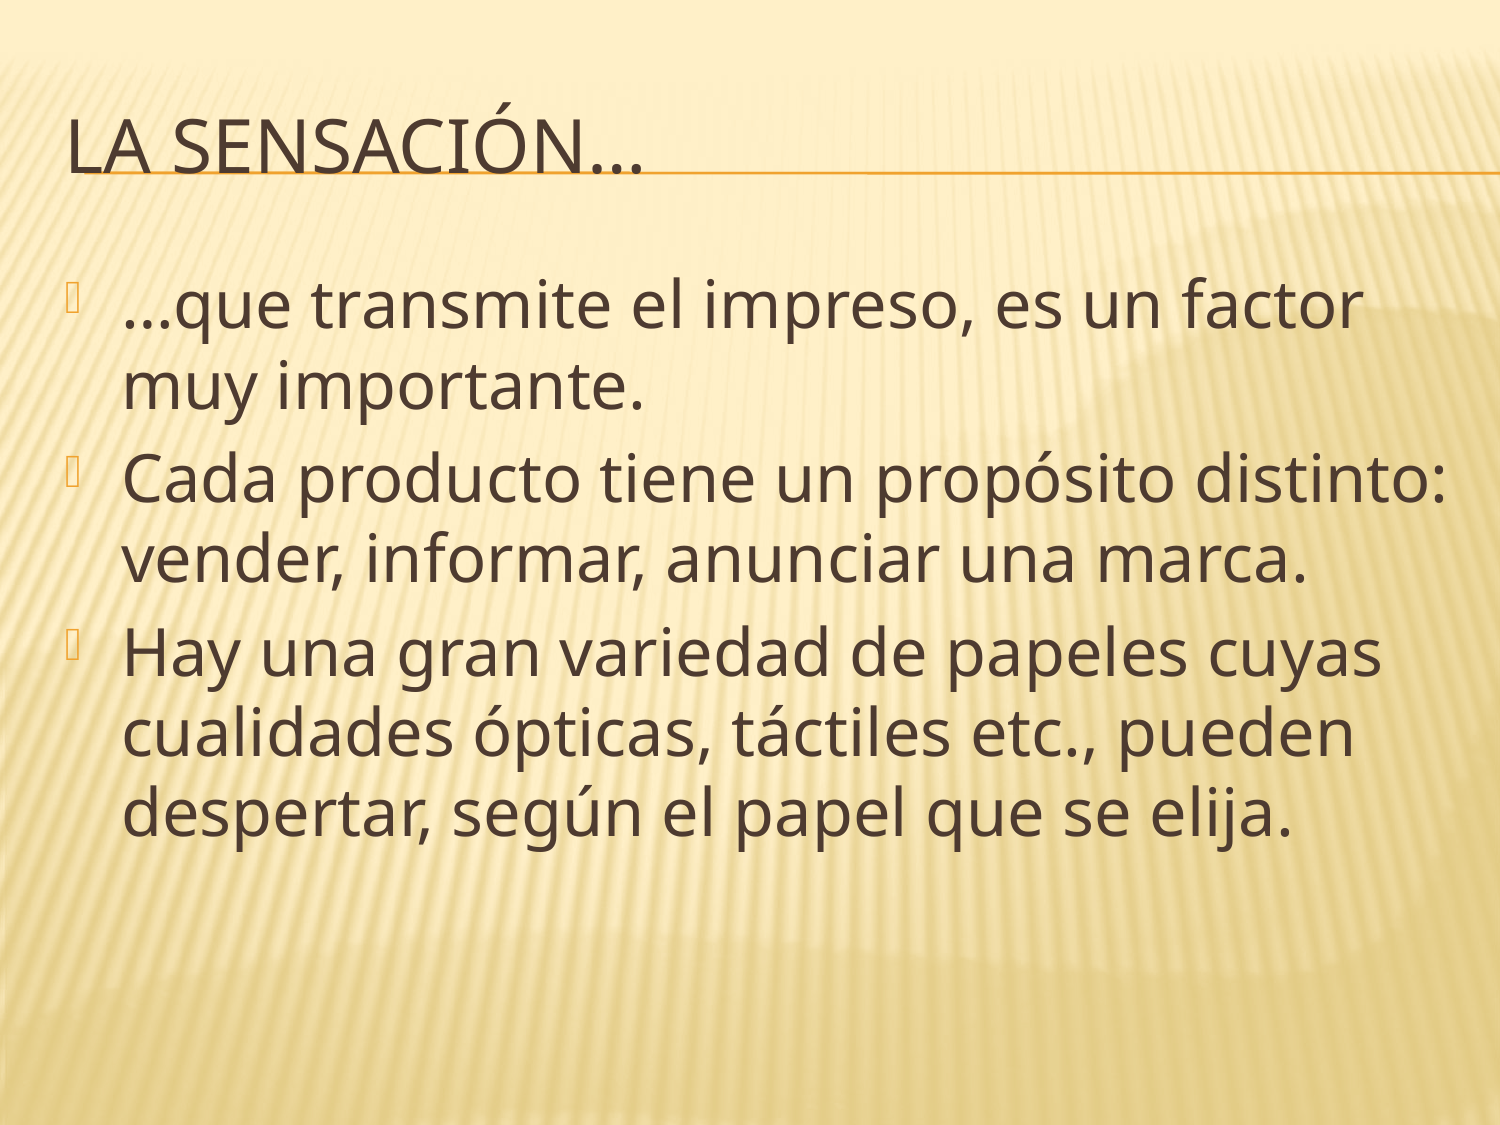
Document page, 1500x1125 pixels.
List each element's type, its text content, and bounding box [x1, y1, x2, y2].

list …que transmite el impreso, es un factor muy importante. Cada producto tiene un propósito distinto: vender, informar, anunciar una marca. Hay una gran variedad de papeles cuyas cualidades ópticas, táctiles etc., pueden despertar, según el papel que se elija. [50, 254, 1475, 998]
title La sENSACiÓN… [50, 75, 1475, 213]
